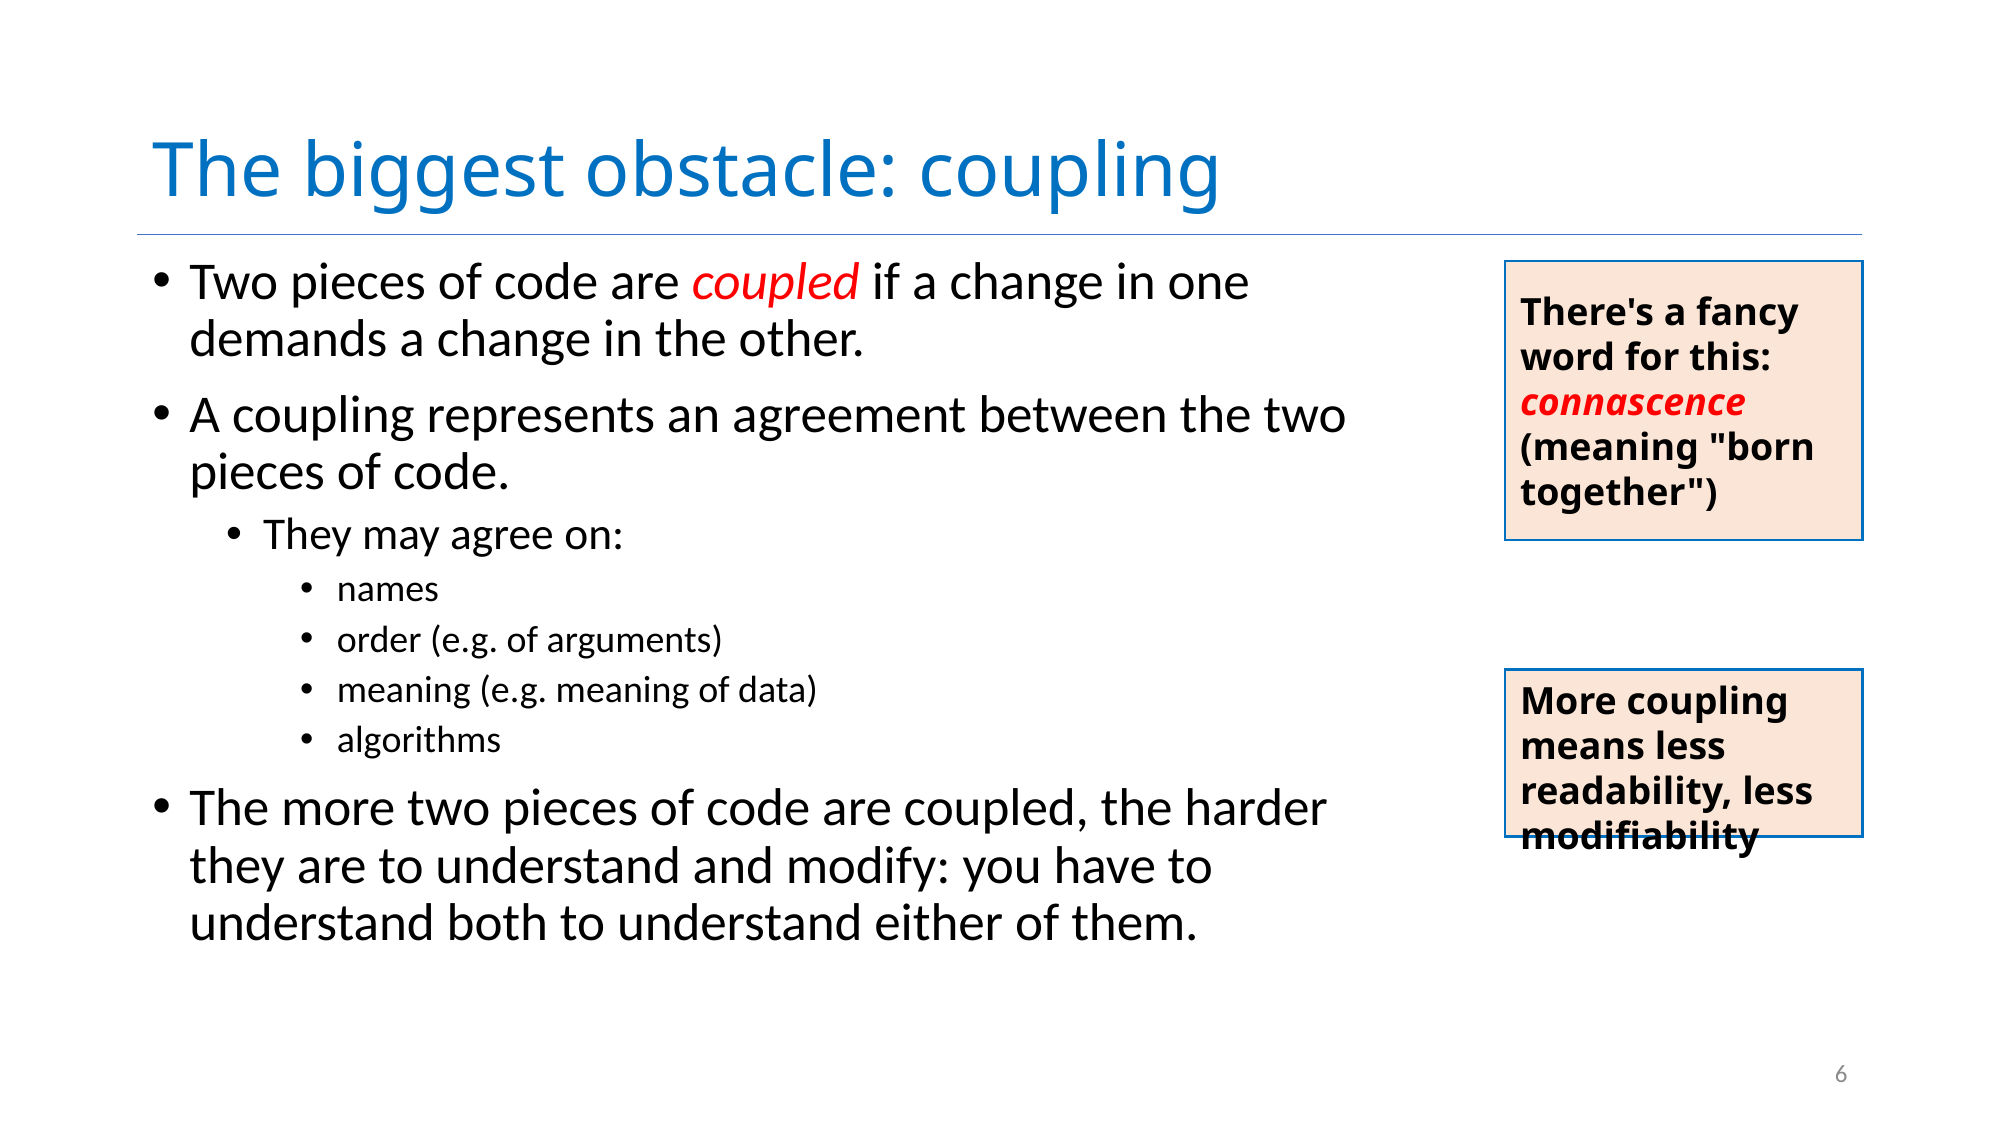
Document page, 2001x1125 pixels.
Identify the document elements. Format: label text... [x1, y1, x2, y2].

slide_number 6 [1412, 1042, 1863, 1103]
text_box More coupling means less readability, less modifiability [1504, 668, 1864, 838]
text_box There's a fancy word for this: connascence (meaning "born together") [1504, 260, 1864, 541]
list Two pieces of code are coupled if a change in one demands a change in the other. A coupling represents an agreement between the two pieces of code. They may agree on: names order (e.g. of arguments) meaning (e.g. meaning of data) algorithms The more two pieces of code are coupled, the harder they are to understand and modify: you have to understand both to understand either of them. [137, 246, 1432, 960]
title The biggest obstacle: coupling [137, 3, 1863, 221]
